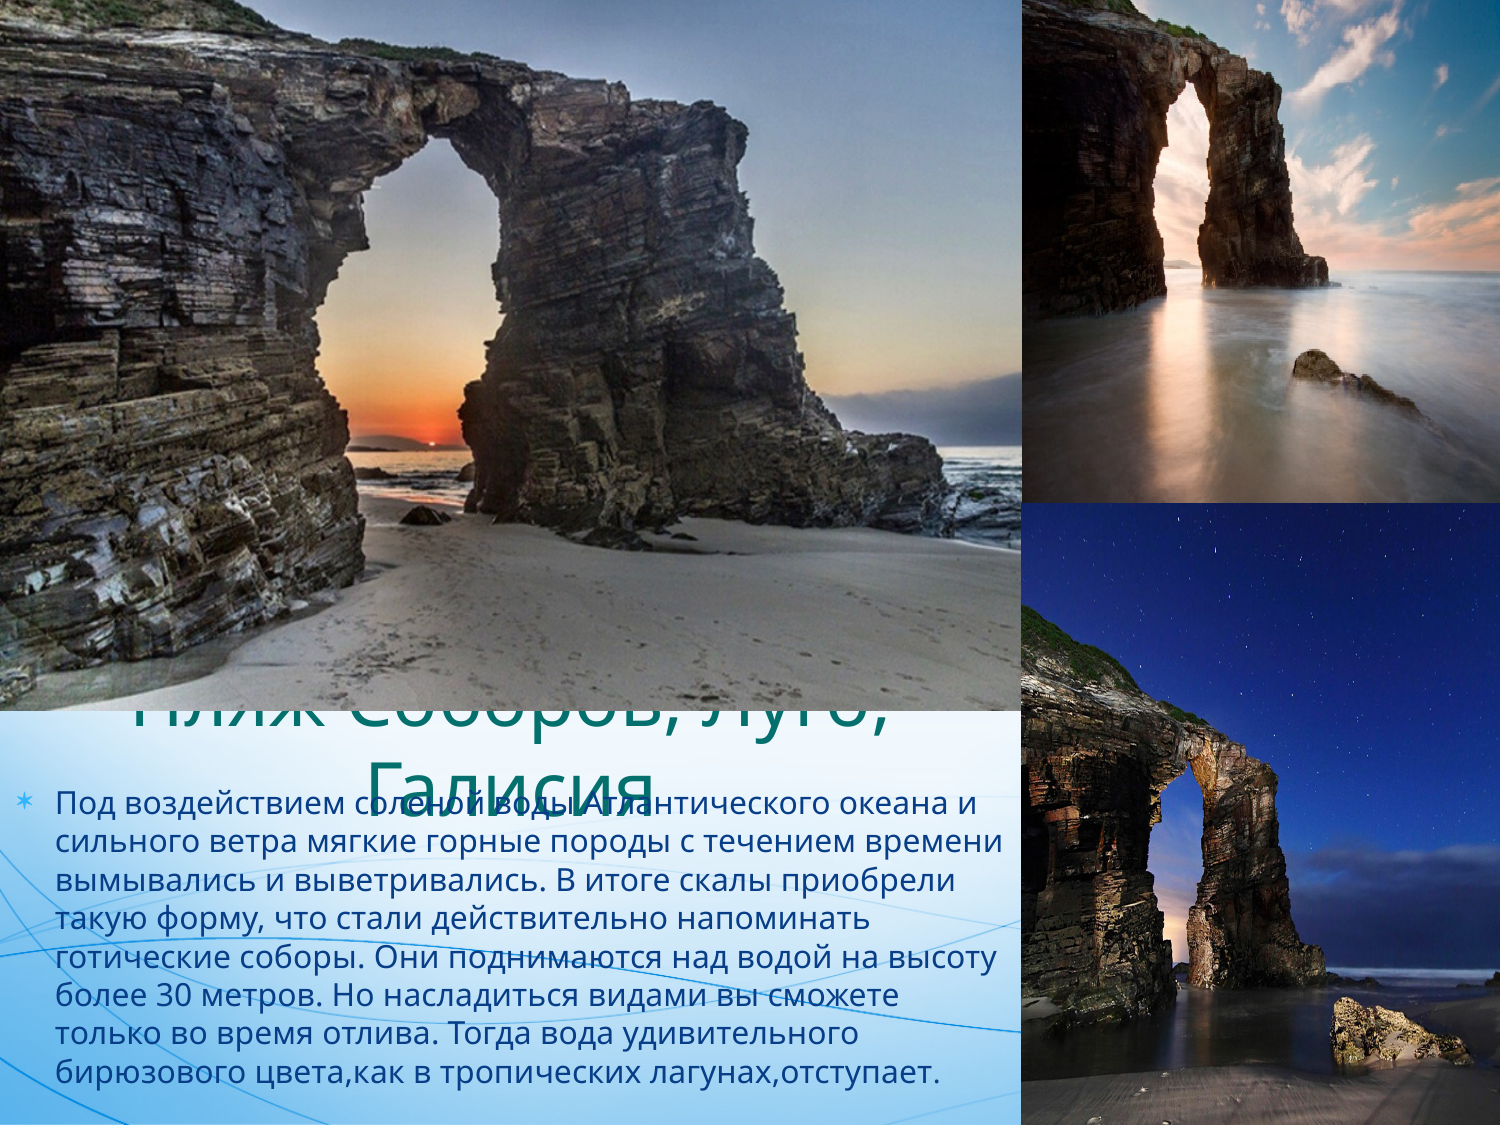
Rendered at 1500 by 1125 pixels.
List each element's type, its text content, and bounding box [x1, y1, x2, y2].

title Пляж Соборов, Луго, Галисия [0, 720, 1015, 764]
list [1024, 0, 1500, 501]
picture [0, 0, 1500, 1125]
list Под воздействием соленой воды Атлантического океана и сильного ветра мягкие горные породы с течением времени вымывались и выветривались. В итоге скалы приобрели такую форму, что стали действительно напоминать готические соборы. Они поднимаются над водой на высоту более 30 метров. Но насладиться видами вы сможете только во время отлива. Тогда вода удивительного бирюзового цвета,как в тропических лагунах,отступает. [1, 775, 1015, 1125]
